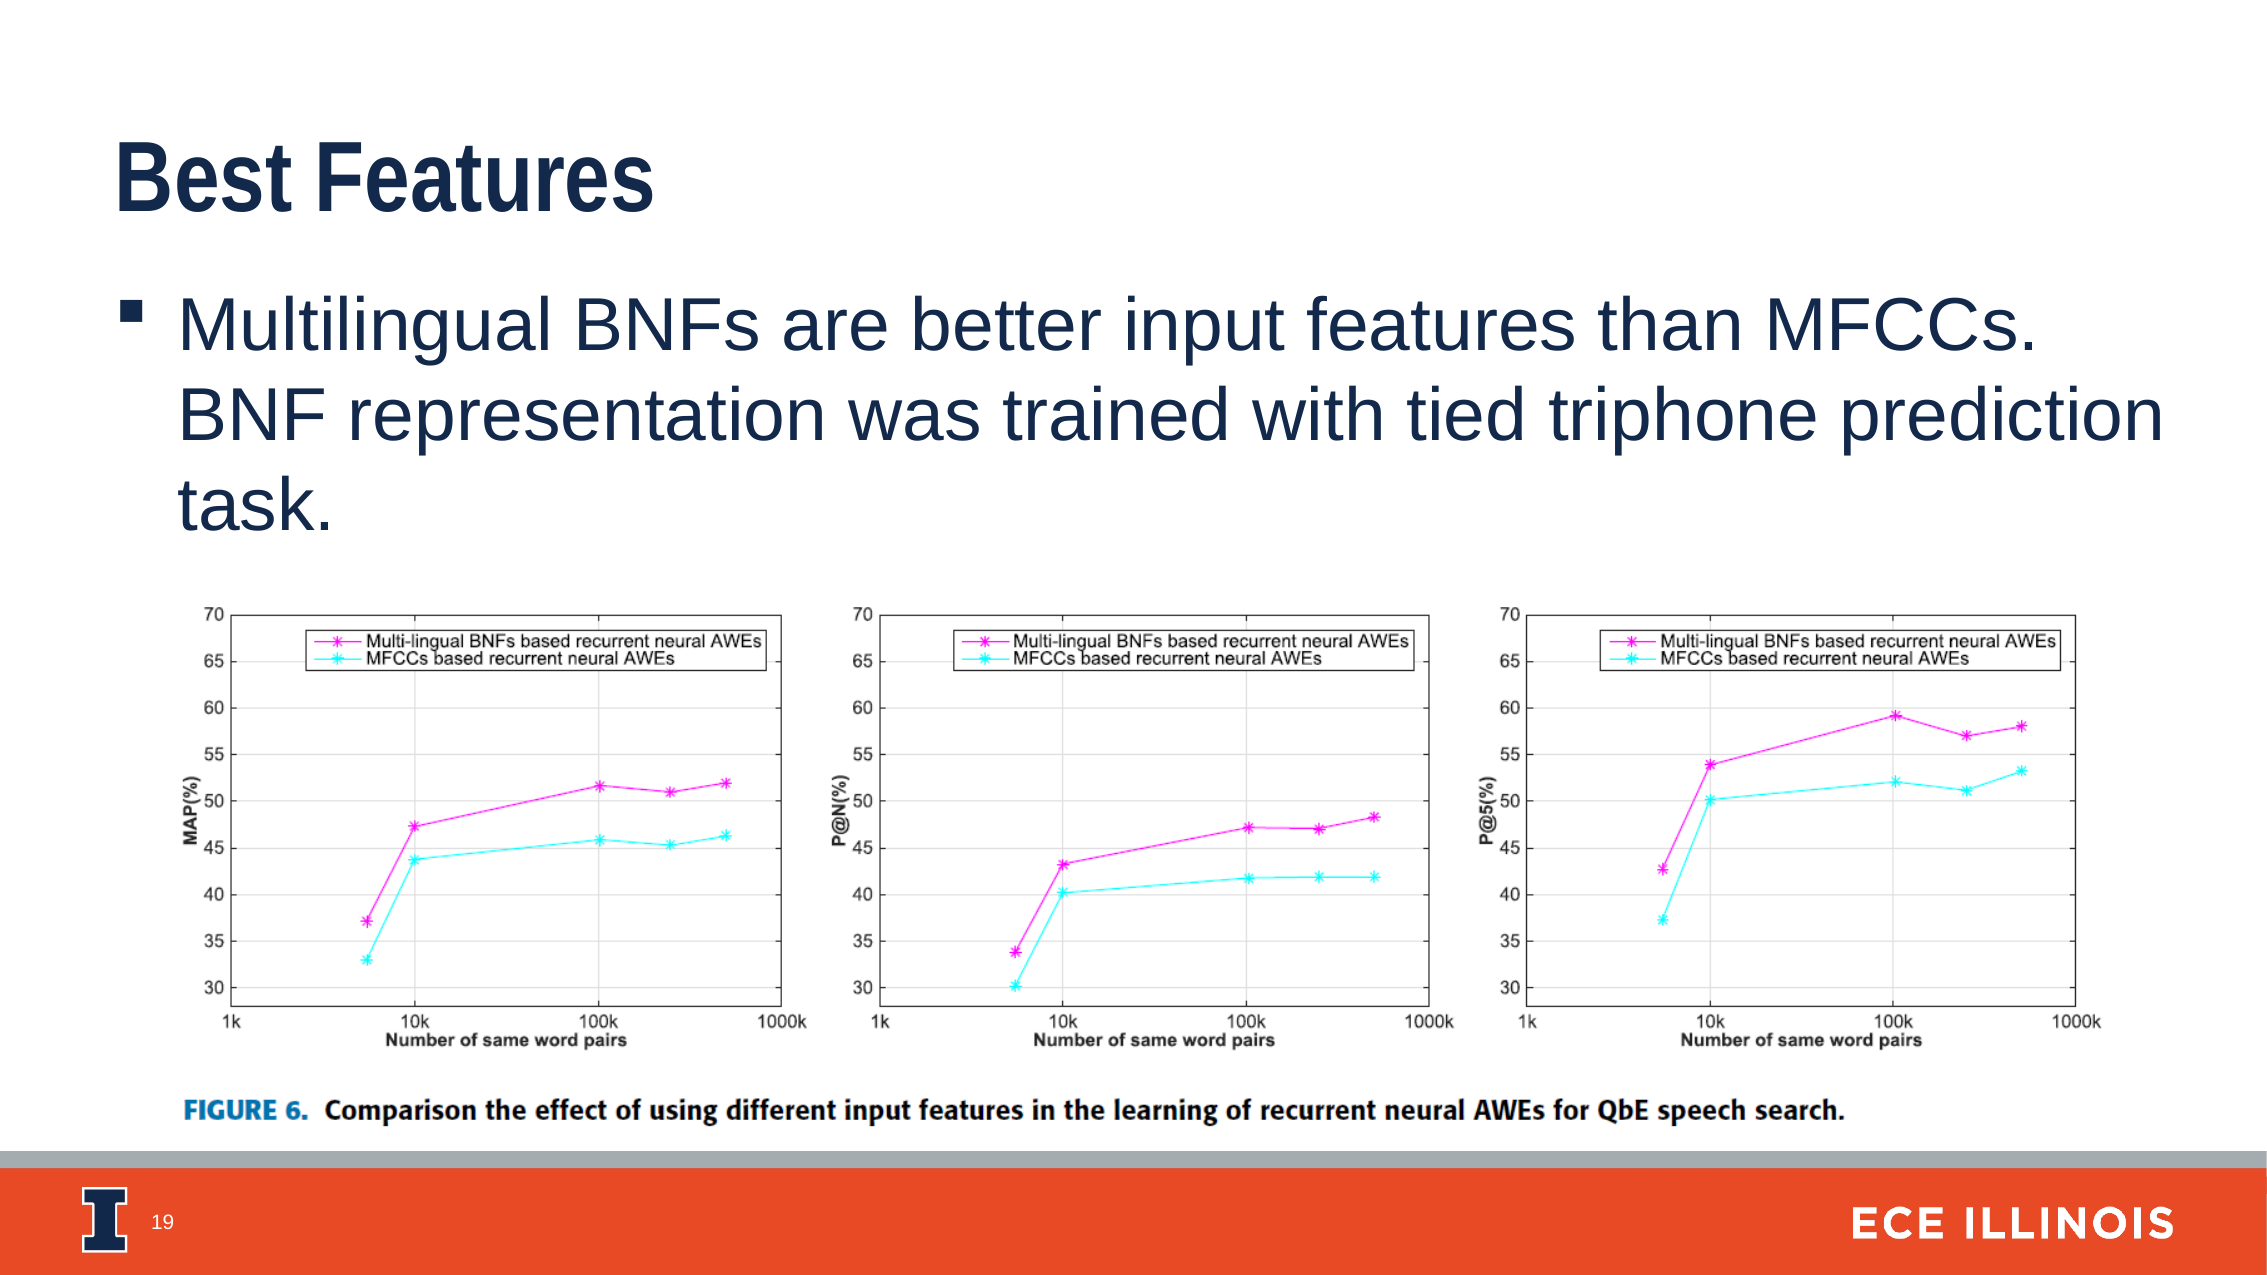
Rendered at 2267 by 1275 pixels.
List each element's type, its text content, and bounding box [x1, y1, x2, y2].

picture [152, 581, 2120, 1145]
picture [1853, 1206, 2173, 1239]
list Best Features [100, 104, 2173, 224]
picture [0, 1151, 2267, 1258]
slide_number 19 [136, 1187, 224, 1256]
list Multilingual BNFs are better input features than MFCCs. BNF representation was trained with tied triphone prediction task. [100, 267, 2184, 1102]
